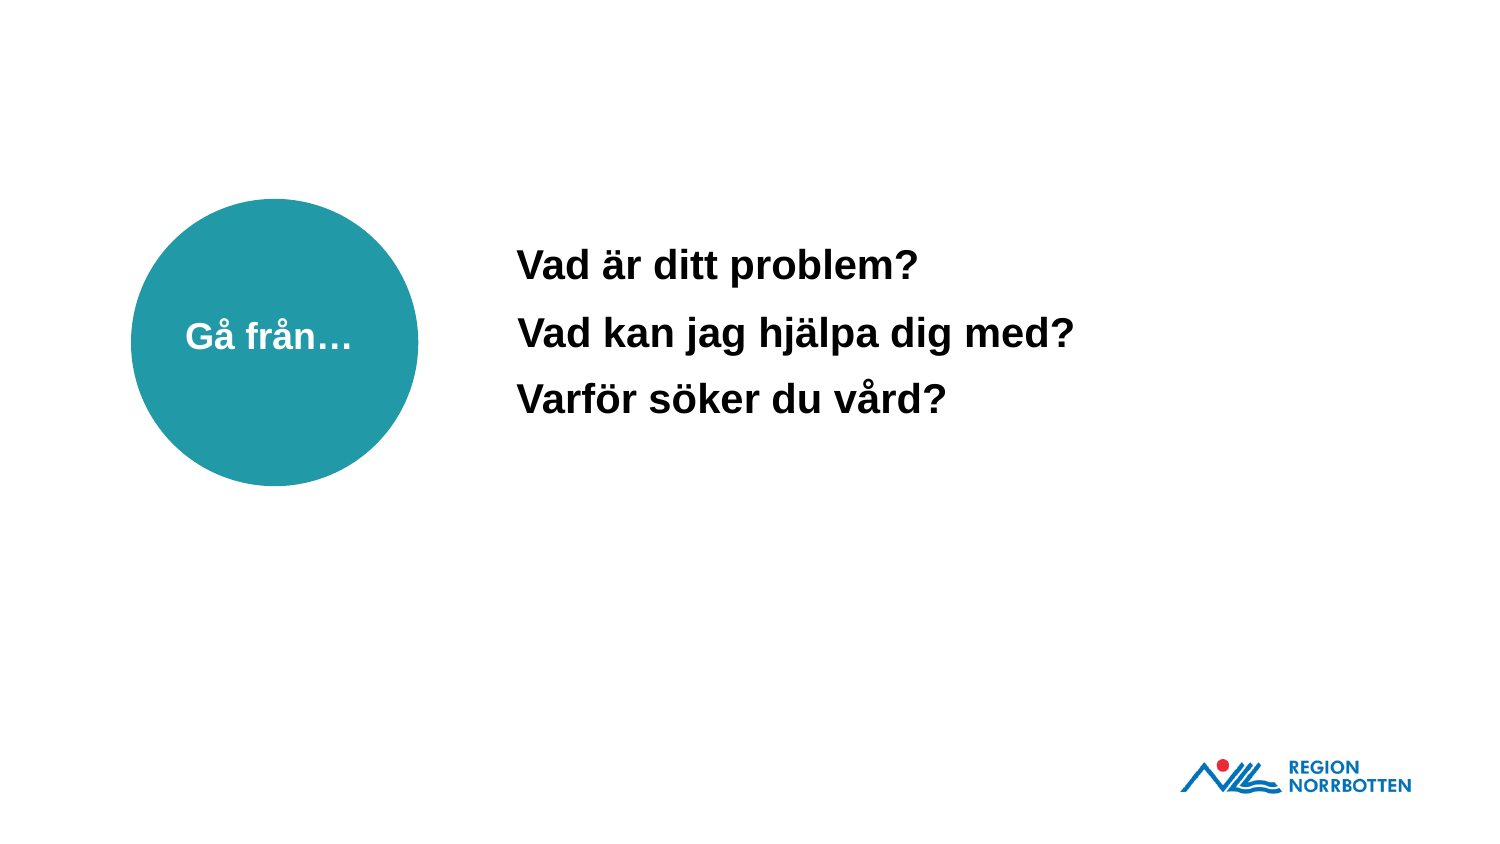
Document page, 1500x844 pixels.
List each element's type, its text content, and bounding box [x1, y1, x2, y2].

text_box Vad är ditt problem? [501, 230, 947, 296]
text_box [136, 198, 414, 304]
picture [1170, 749, 1423, 803]
text_box Gå från… [130, 304, 419, 365]
text_box Varför söker du vård? [501, 363, 964, 429]
text_box [132, 365, 417, 487]
text_box Vad kan jag hjälpa dig med? [502, 298, 1103, 364]
